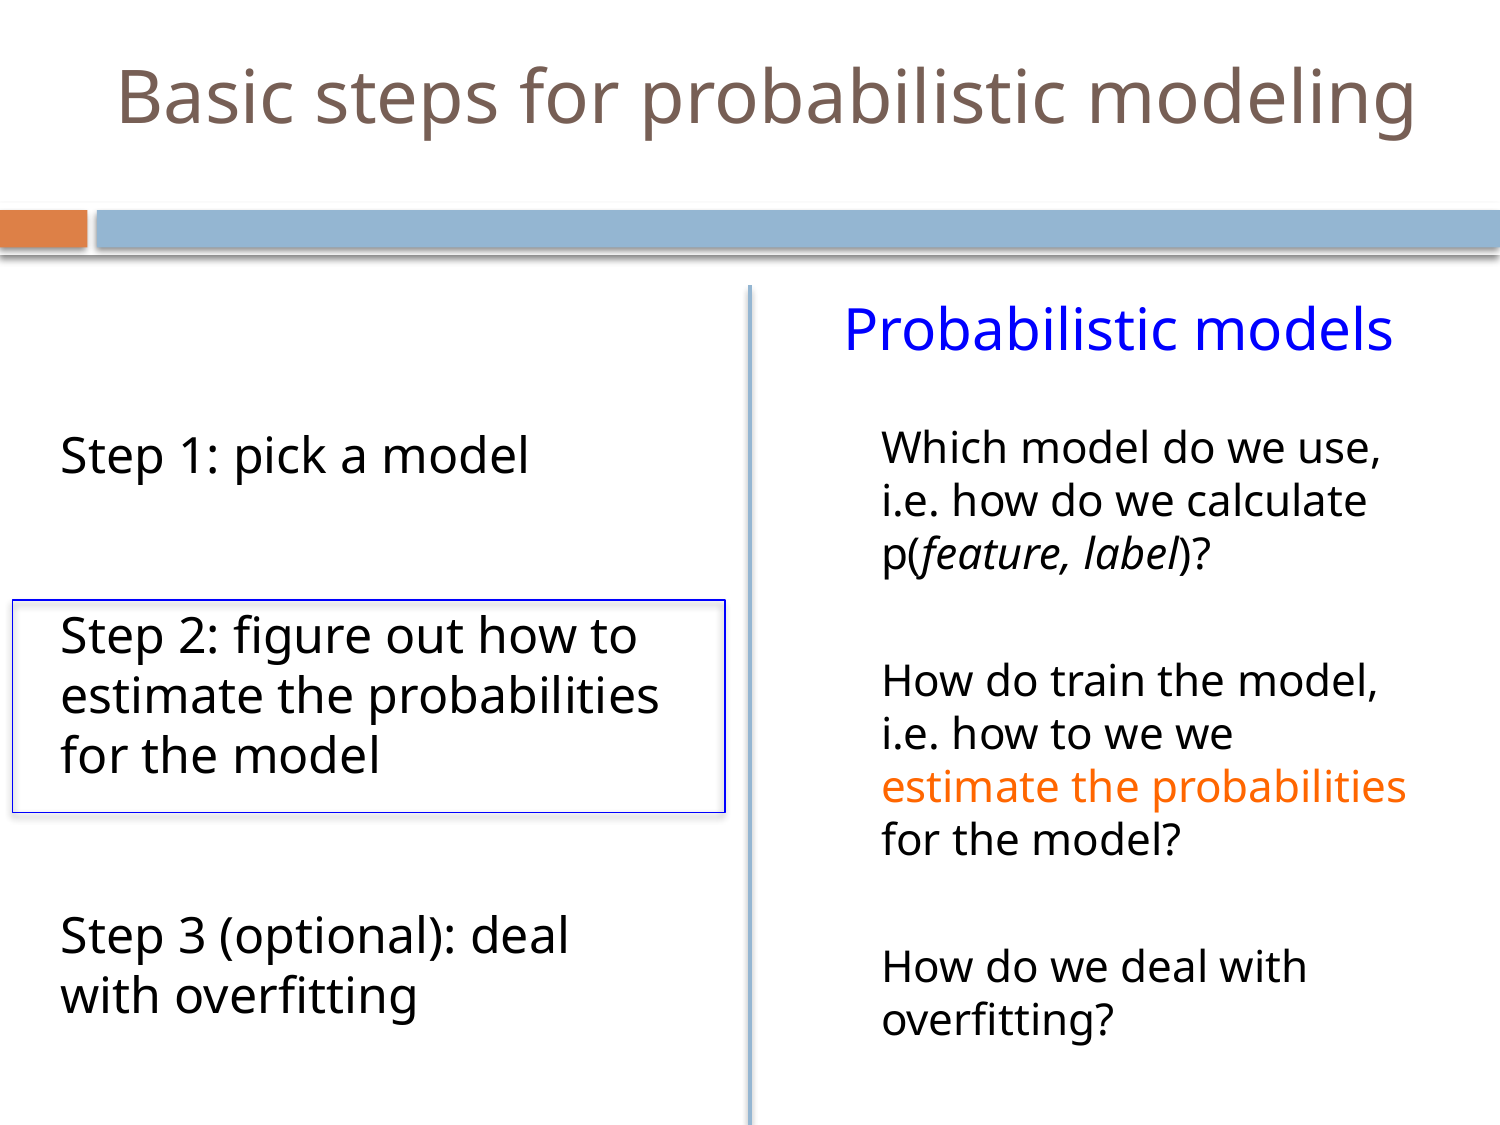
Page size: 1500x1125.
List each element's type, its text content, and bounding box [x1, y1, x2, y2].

text_box Probabilistic models [828, 285, 1410, 370]
text_box [12, 599, 726, 813]
title Basic steps for probabilistic modeling [100, 12, 1438, 175]
list Which model do we use, i.e. how do we calculate p(feature, label)? How do train the model, i.e. how to we we estimate the probabilities for the model? How do we deal with overfitting? [866, 412, 1435, 1088]
text_box Step 1: pick a model Step 2: figure out how to estimate the probabilities for the model Step 3 (optional): deal with overfitting [45, 416, 692, 598]
text_box Step 1: pick a model Step 2: figure out how to estimate the probabilities for the model Step 3 (optional): deal with overfitting [45, 823, 692, 1031]
